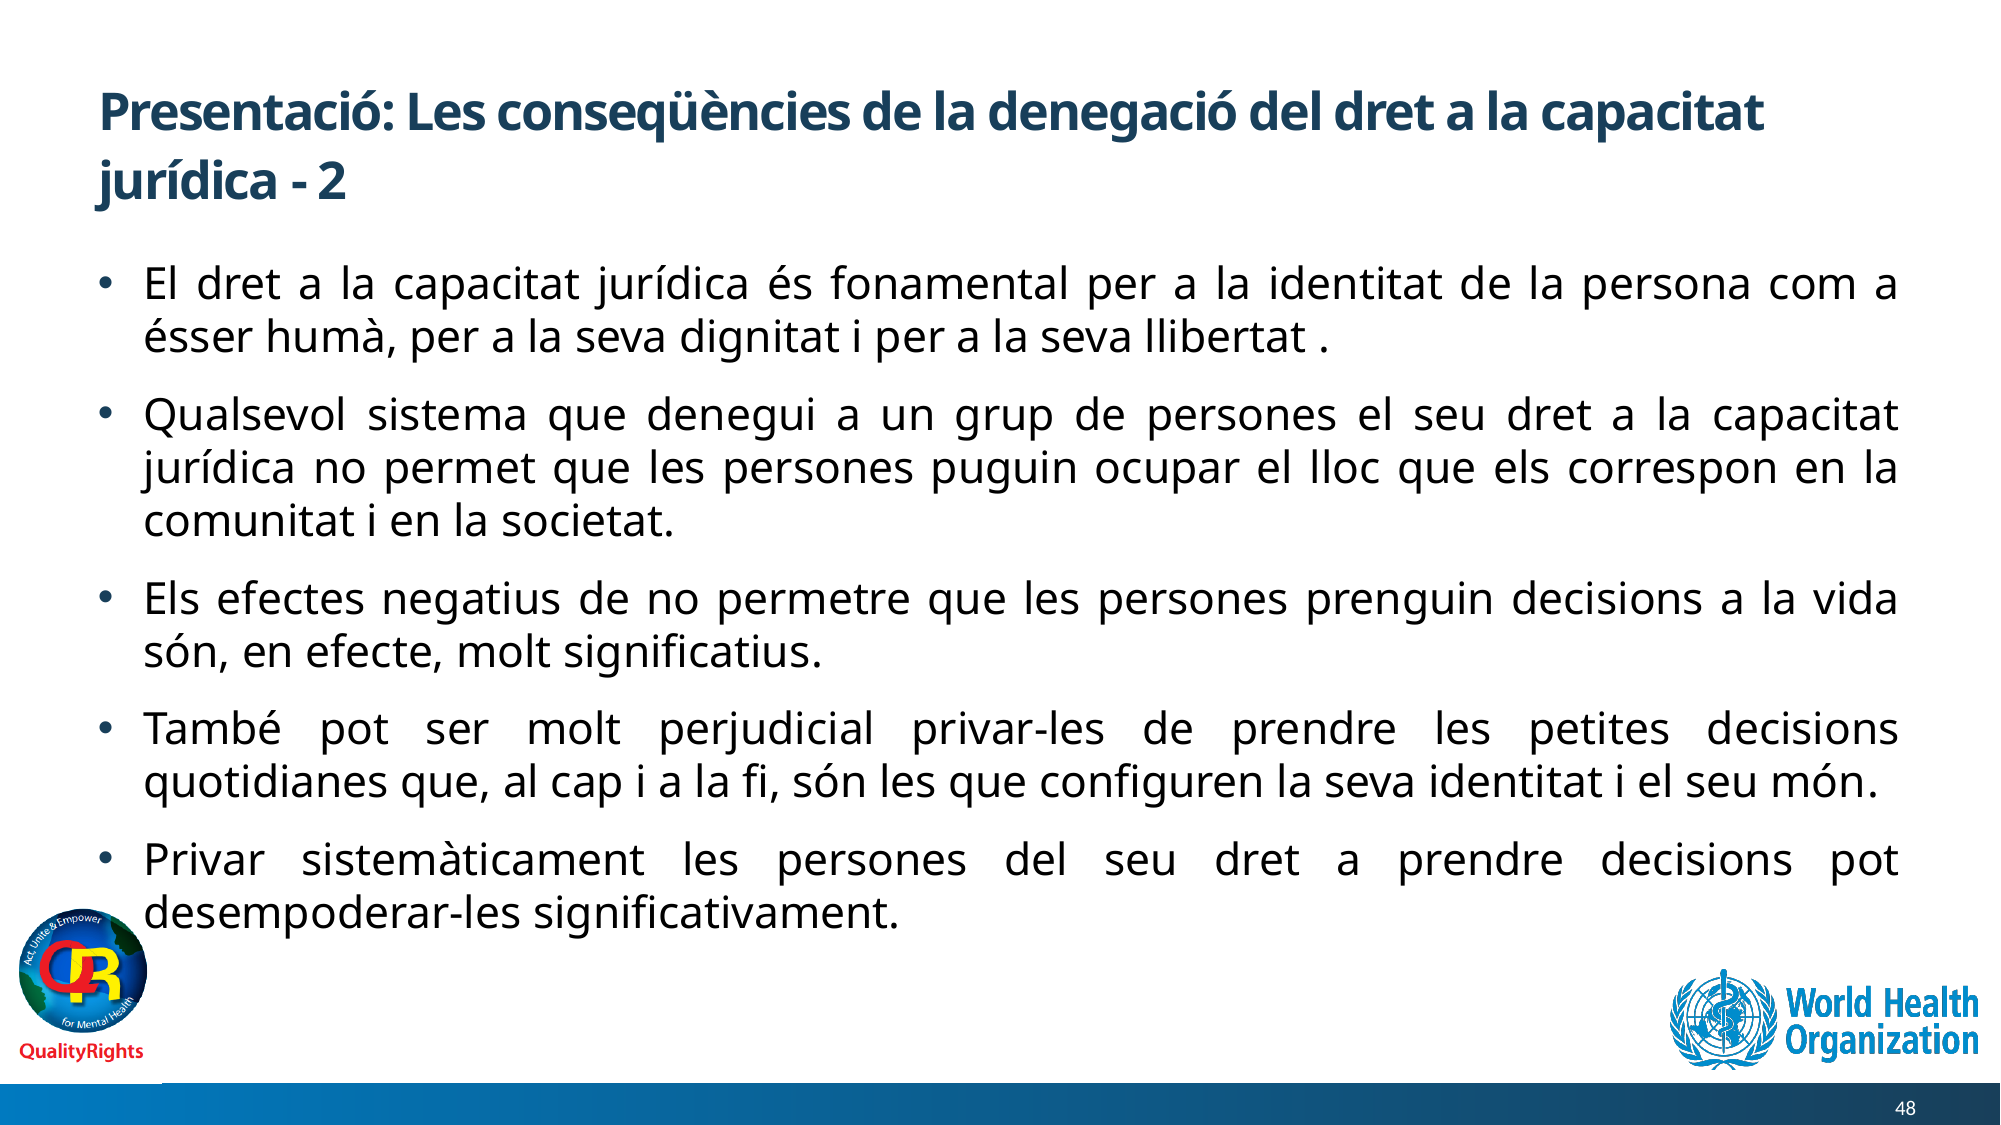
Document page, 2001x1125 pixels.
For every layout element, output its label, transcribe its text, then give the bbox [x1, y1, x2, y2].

picture [1725, 1042, 1747, 1054]
picture [1860, 1000, 1865, 1012]
picture [1758, 1004, 1765, 1035]
picture [1750, 987, 1762, 1003]
picture [1742, 1019, 1751, 1034]
picture [1701, 1042, 1722, 1054]
picture [1701, 987, 1710, 992]
picture [1732, 969, 1978, 1070]
picture [1891, 987, 1897, 999]
picture [1683, 987, 1697, 1047]
picture [1670, 1030, 1715, 1070]
picture [1958, 1000, 1962, 1012]
list El dret a la capacitat jurídica és fonamental per a la identitat de la persona com a ésser humà, per a la seva dignitat i per a la seva llibertat . Qualsevol sistema que denegui a un grup de persones el seu dret a la capacitat jurídica no permet que les persones puguin ocupar el lloc que els correspon en la comunitat i en la societat. Els efectes negatius de no permetre que les persones prenguin decisions a la vida són, en efecte, molt significatius. També pot ser molt perjudicial privar-les de prendre les petites decisions quotidianes que, al cap i a la fi, són les que configuren la seva identitat i el seu món. Privar sistemàticament les persones del seu dret a prendre decisions pot desempoderar-les significativament. [83, 247, 1917, 987]
picture [0, 891, 162, 1084]
picture [1704, 1019, 1711, 1031]
picture [1698, 1047, 1750, 1060]
picture [1747, 992, 1758, 1016]
picture [1704, 1004, 1712, 1015]
picture [1692, 1031, 1700, 1042]
picture [1716, 1064, 1731, 1070]
picture [1792, 987, 1797, 1004]
title Presentació: Les conseqüències de la denegació del dret a la capacitat jurídica - 2 [83, 65, 1943, 133]
picture [1747, 1019, 1758, 1041]
picture [1711, 995, 1721, 1004]
picture [1706, 1038, 1722, 1046]
picture [1711, 1031, 1722, 1038]
picture [1744, 1003, 1751, 1016]
picture [1689, 993, 1706, 1016]
picture [1670, 987, 1680, 1010]
picture [1738, 1019, 1744, 1030]
picture [1821, 1000, 1826, 1012]
picture [1805, 987, 1811, 1002]
